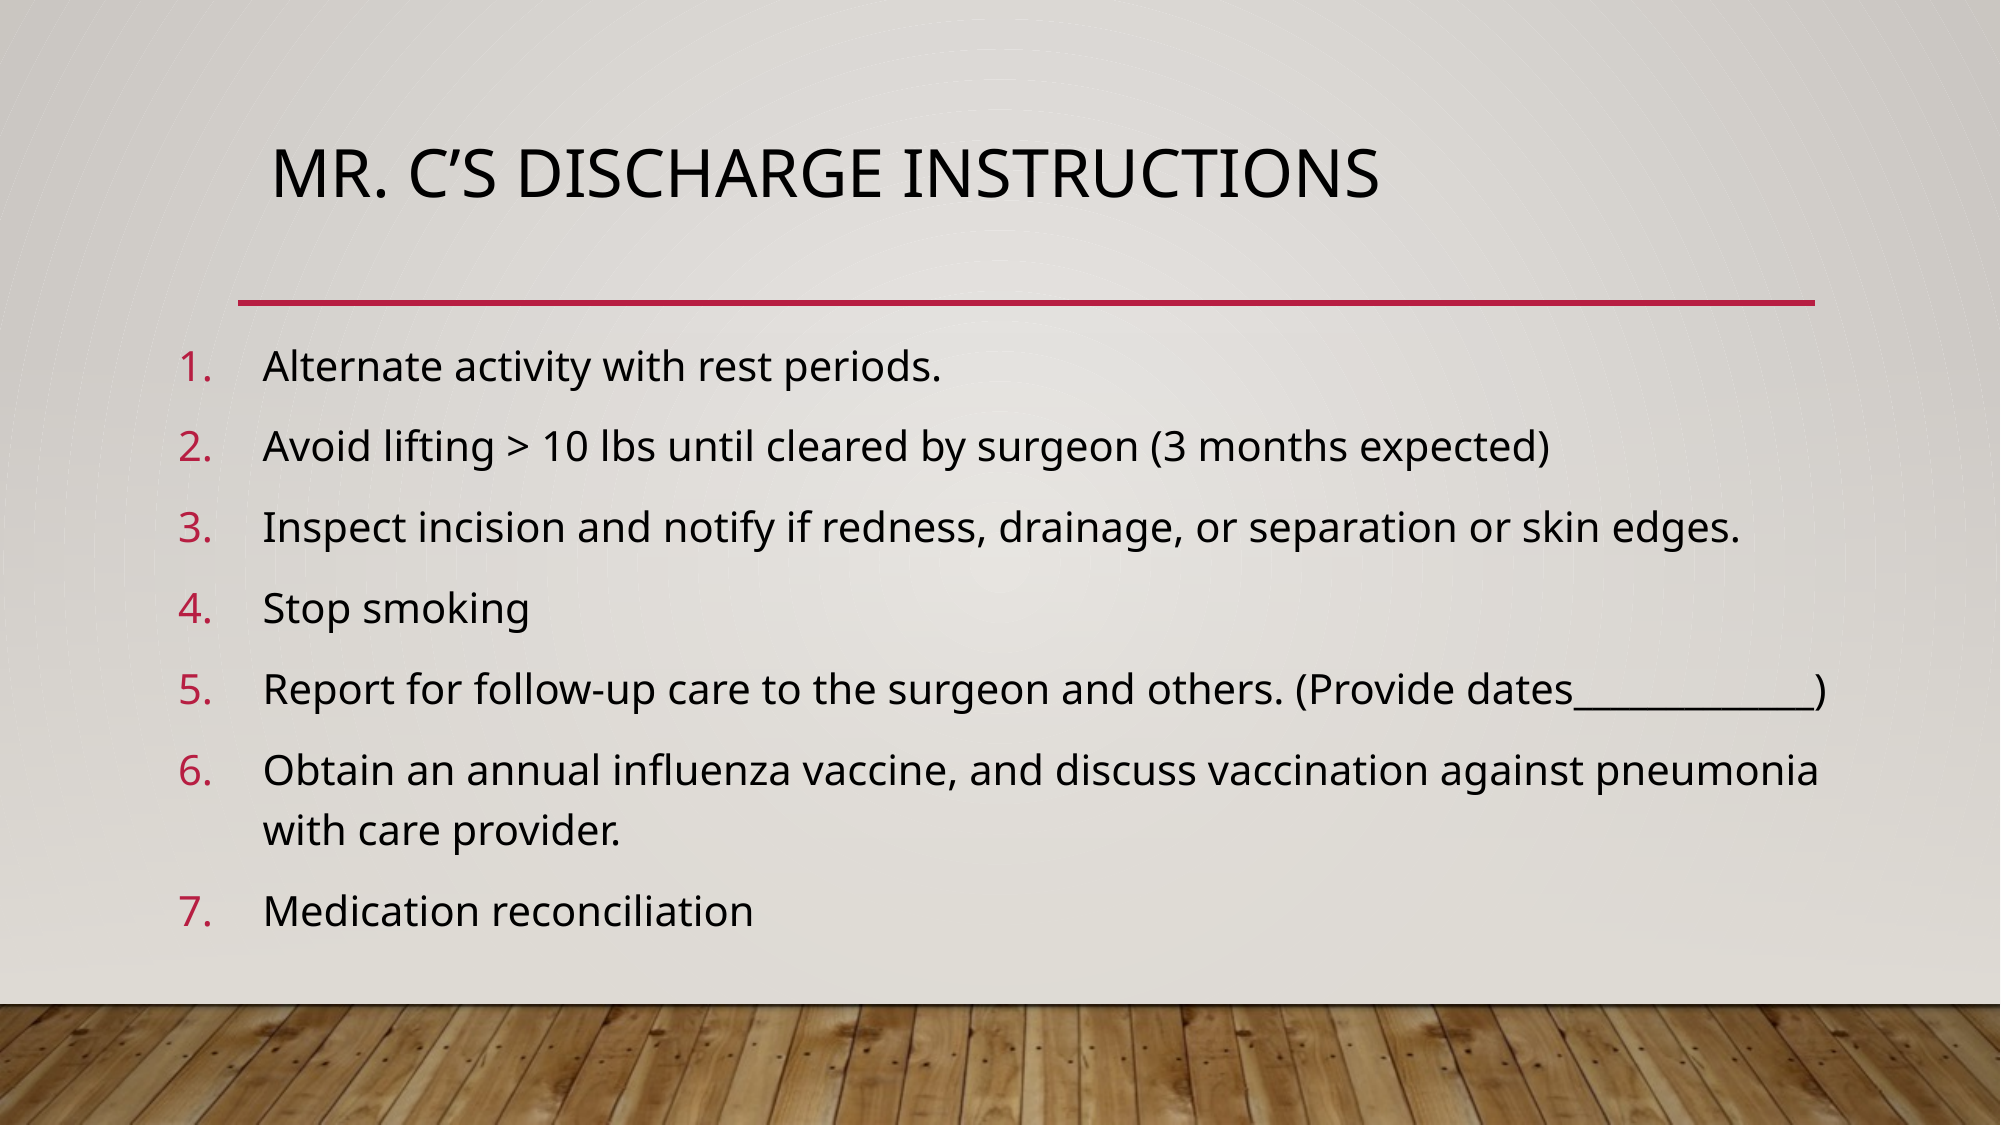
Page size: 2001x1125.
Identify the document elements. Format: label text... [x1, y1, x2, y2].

list Alternate activity with rest periods. Avoid lifting > 10 lbs until cleared by surgeon (3 months expected) Inspect incision and notify if redness, drainage, or separation or skin edges. Stop smoking Report for follow-up care to the surgeon and others. (Provide dates_____________) Obtain an annual influenza vaccine, and discuss vaccination against pneumonia with care provider. Medication reconciliation [163, 321, 1853, 1075]
title Mr. C’s discharge instructions [238, 131, 1814, 305]
picture [0, 1004, 2000, 1125]
